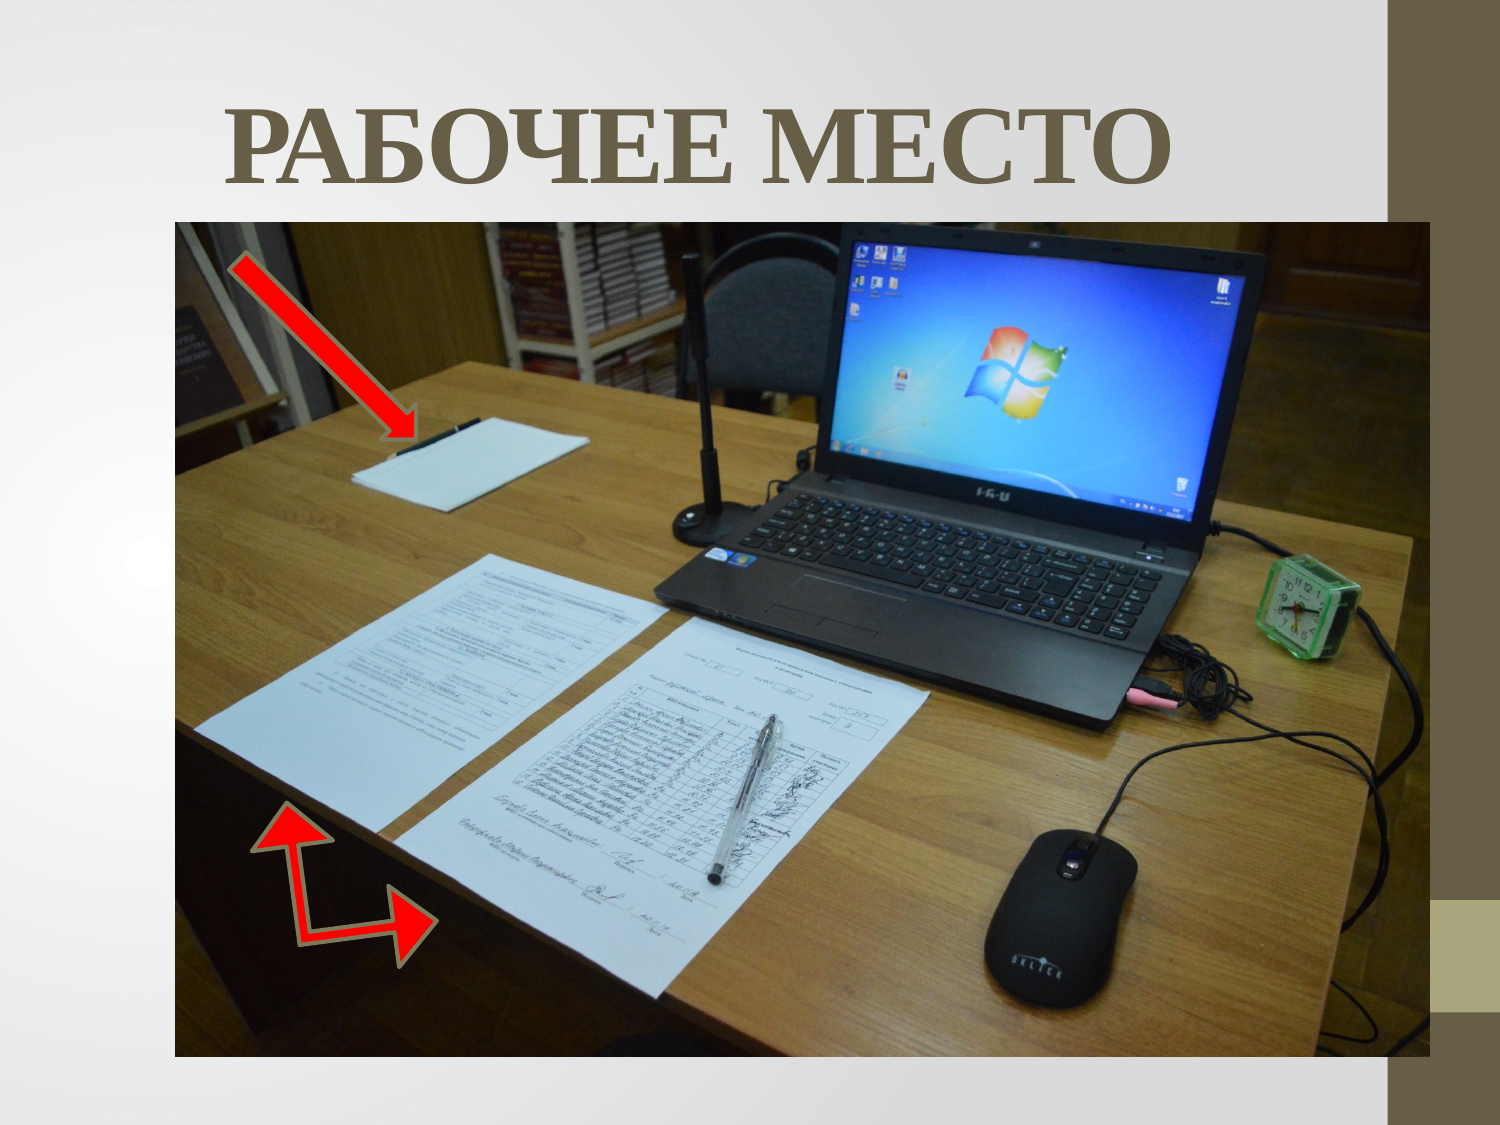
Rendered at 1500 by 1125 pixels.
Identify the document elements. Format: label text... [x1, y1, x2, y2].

title РАБОЧЕЕ МЕСТО [75, 45, 1325, 233]
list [175, 222, 1431, 1058]
